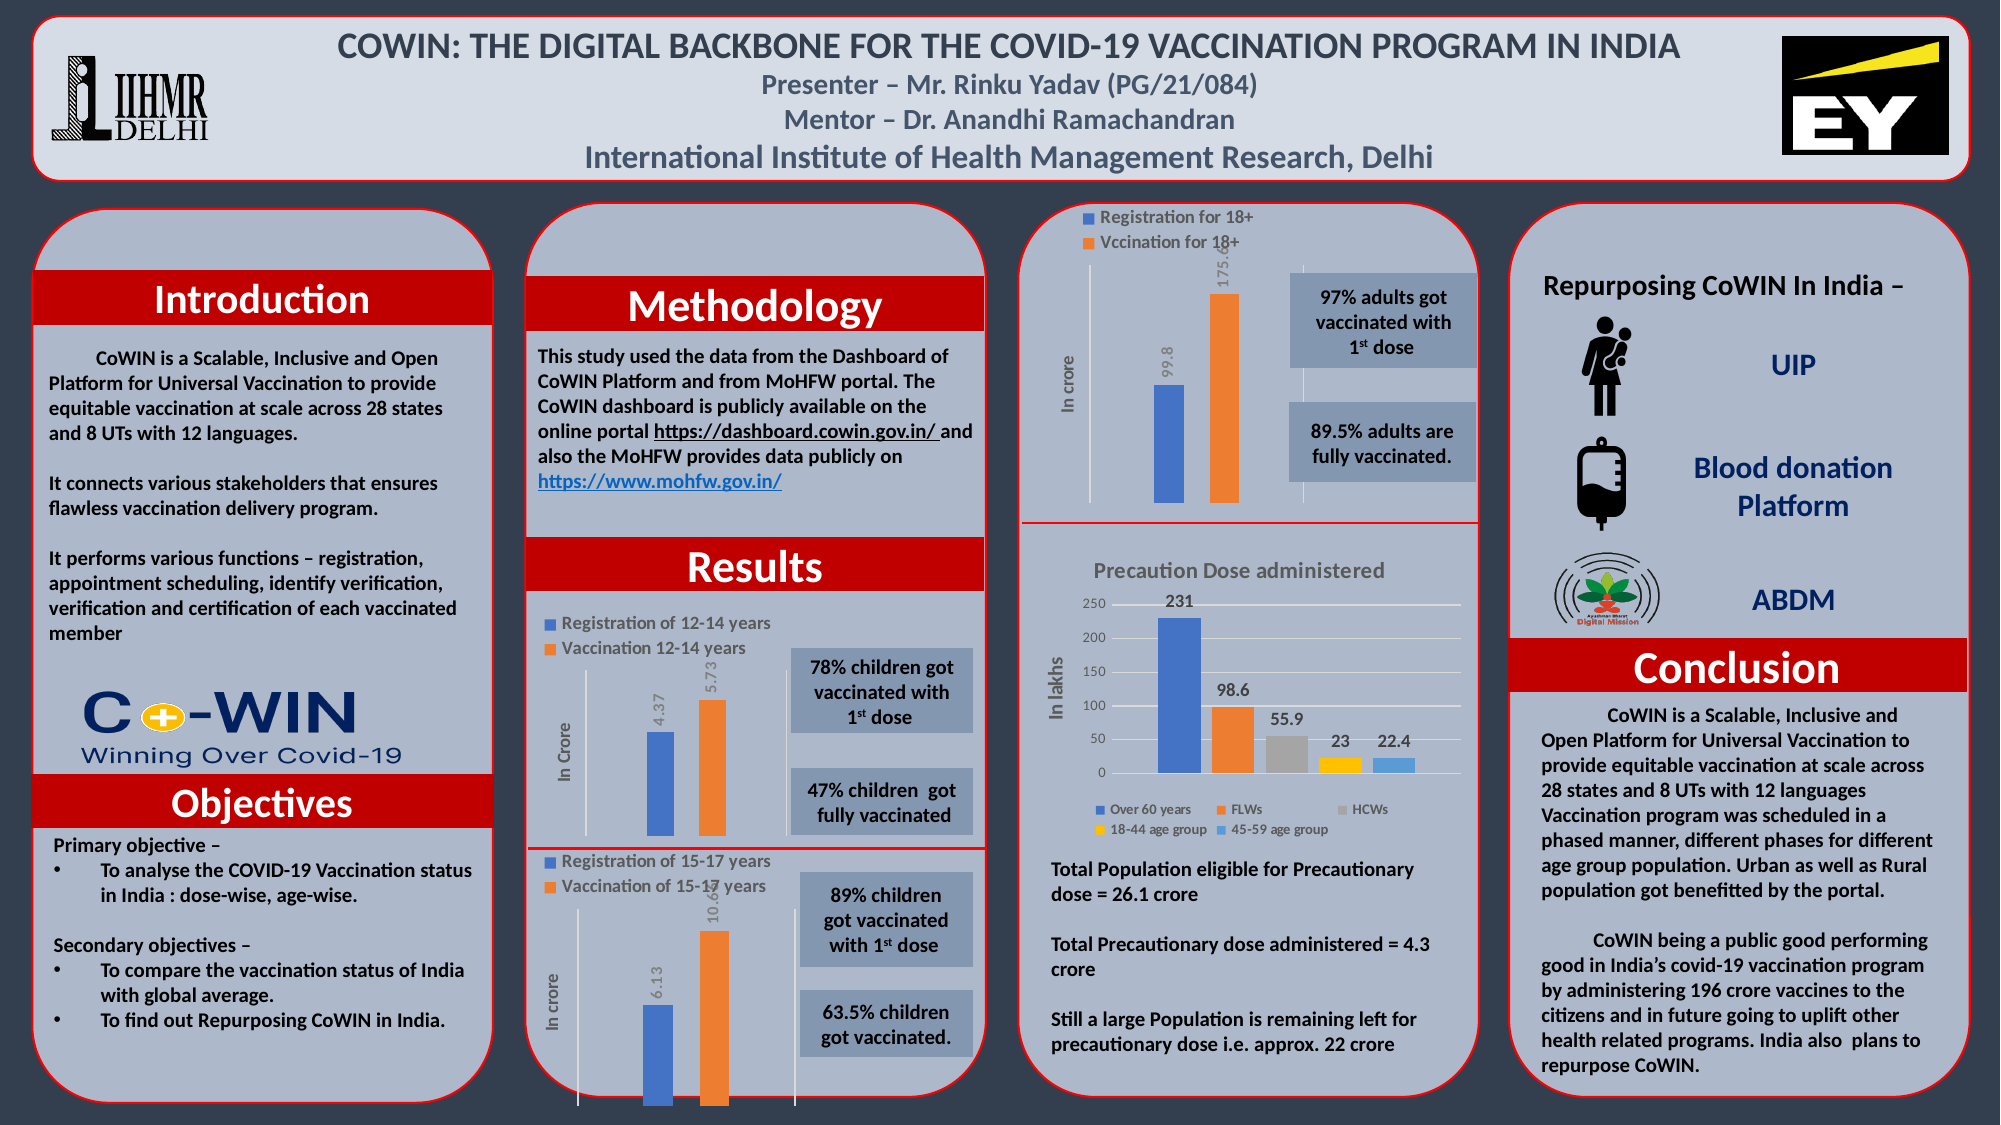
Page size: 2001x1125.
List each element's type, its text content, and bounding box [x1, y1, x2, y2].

text_box COWIN: THE DIGITAL BACKBONE FOR THE COVID-19 VACCINATION PROGRAM IN INDIA Presenter – Mr. Rinku Yadav (PG/21/084) Mentor – Dr. Anandhi Ramachandran International Institute of Health Management Research, Delhi [267, 13, 1753, 228]
text_box 89.5% adults are fully vaccinated. [1310, 402, 1476, 482]
text_box [1753, 15, 1971, 182]
text_box [31, 207, 494, 774]
text_box Total Population eligible for Precautionary dose = 26.1 crore Total Precautionary dose administered = 4.3 crore Still a large Population is remaining left for precautionary dose i.e. approx. 22 crore [1036, 848, 1465, 1063]
chart [515, 598, 801, 1112]
text_box Conclusion [1508, 638, 1967, 692]
picture [1558, 432, 1645, 535]
text_box [31, 828, 39, 1060]
text_box UIP [1719, 336, 1868, 389]
text_box CoWIN is a Scalable, Inclusive and Open Platform for Universal Vaccination to provide equitable vaccination at scale across 28 states and 8 UTs with 12 languages Vaccination program was scheduled in a phased manner, different phases for different age group population. Urban as well as Rural population got benefitted by the portal. CoWIN being a public good performing good in India’s covid-19 vaccination program by administering 196 crore vaccines to the citizens and in future going to uplift other health related programs. India also plans to repurpose CoWIN. [1526, 694, 1955, 1084]
picture [81, 691, 401, 768]
picture [51, 53, 218, 141]
text_box [524, 228, 987, 334]
text_box [0, 0, 2000, 1125]
text_box [1541, 1084, 1938, 1098]
text_box 78% children got vaccinated with 1st dose [793, 648, 973, 733]
chart [1013, 540, 1471, 844]
text_box [1017, 228, 1480, 1098]
text_box Results [526, 537, 984, 591]
text_box Objectives [31, 774, 494, 828]
text_box 89% children got vaccinated with 1st dose [801, 872, 973, 967]
text_box [1508, 201, 1971, 1070]
text_box 97% adults got vaccinated with 1st dose [1310, 273, 1477, 368]
picture [1556, 313, 1657, 419]
text_box 47% children got fully vaccinated [793, 768, 973, 835]
text_box [524, 527, 987, 1098]
text_box 63.5% children got vaccinated. [801, 990, 973, 1057]
text_box CoWIN is a Scalable, Inclusive and Open Platform for Universal Vaccination to provide equitable vaccination at scale across 28 states and 8 UTs with 12 languages. It connects various stakeholders that ensures flawless vaccination delivery program. It performs various functions – registration, appointment scheduling, identify verification, verification and certification of each vaccinated member [34, 334, 495, 687]
picture [1782, 36, 1949, 155]
picture [1554, 552, 1660, 626]
text_box ABDM [1687, 572, 1900, 625]
text_box Primary objective – To analyse the COVID-19 Vaccination status in India : dose-wise, age-wise. Secondary objectives – To compare the vaccination status of India with global average. To find out Repurposing CoWIN in India. [39, 824, 500, 1077]
text_box [31, 15, 267, 182]
text_box Introduction [33, 270, 492, 325]
chart [1027, 192, 1310, 510]
text_box [50, 1077, 475, 1104]
text_box Repurposing CoWIN In India – [1528, 258, 1957, 344]
text_box Methodology [526, 276, 984, 331]
text_box Blood donation Platform [1645, 440, 1966, 530]
text_box This study used the data from the Dashboard of CoWIN Platform and from MoHFW portal. The CoWIN dashboard is publicly available on the online portal https://dashboard.cowin.gov.in/ and also the MoHFW provides data publicly on https://www.mohfw.gov.in/ [523, 334, 999, 527]
